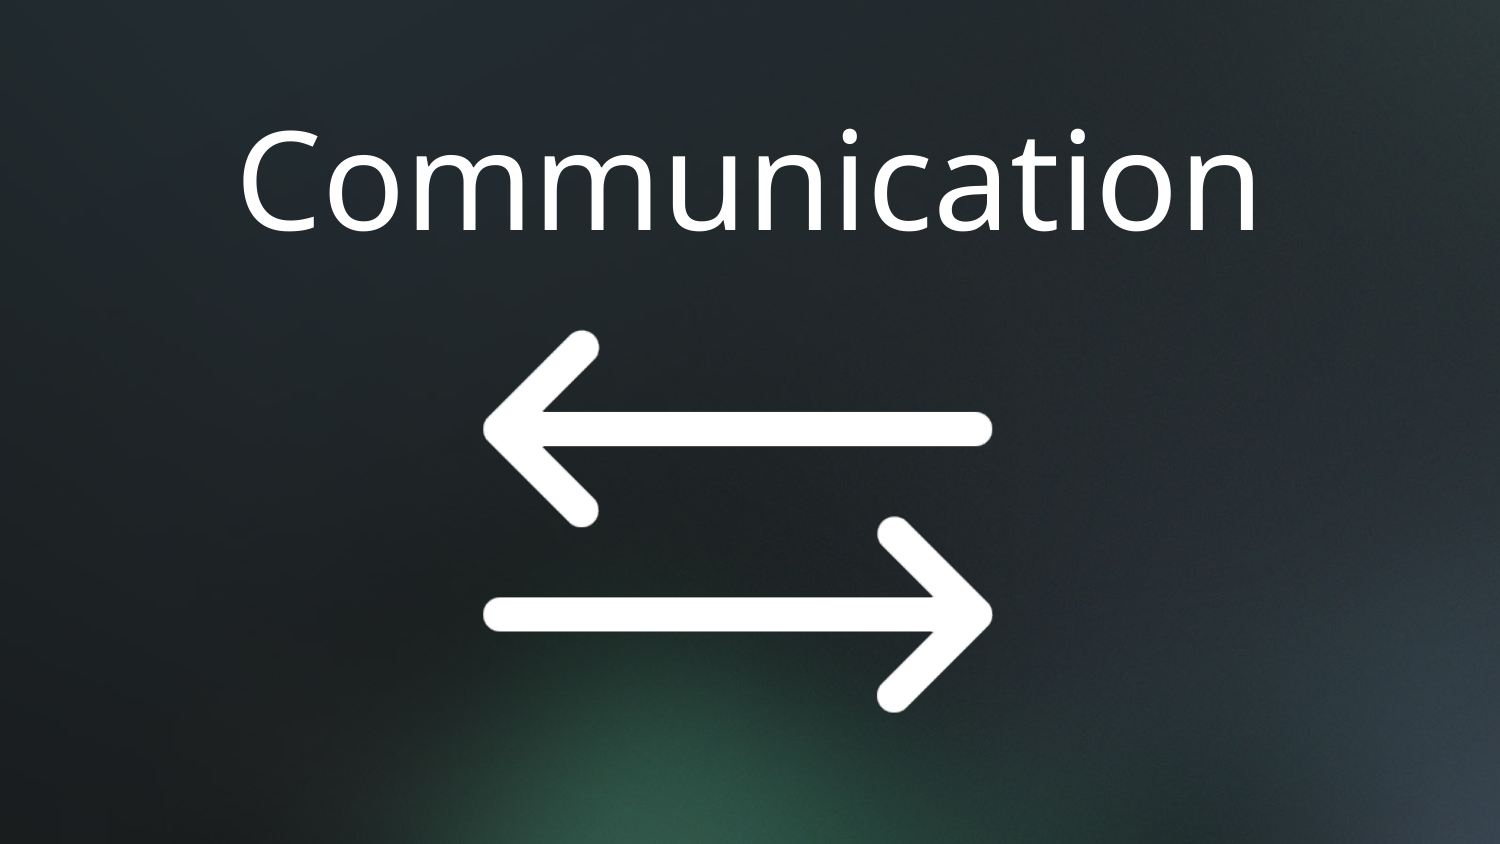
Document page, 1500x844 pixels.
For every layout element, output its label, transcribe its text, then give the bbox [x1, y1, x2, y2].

text_box Communication [203, 85, 1297, 393]
picture [0, 0, 1500, 844]
